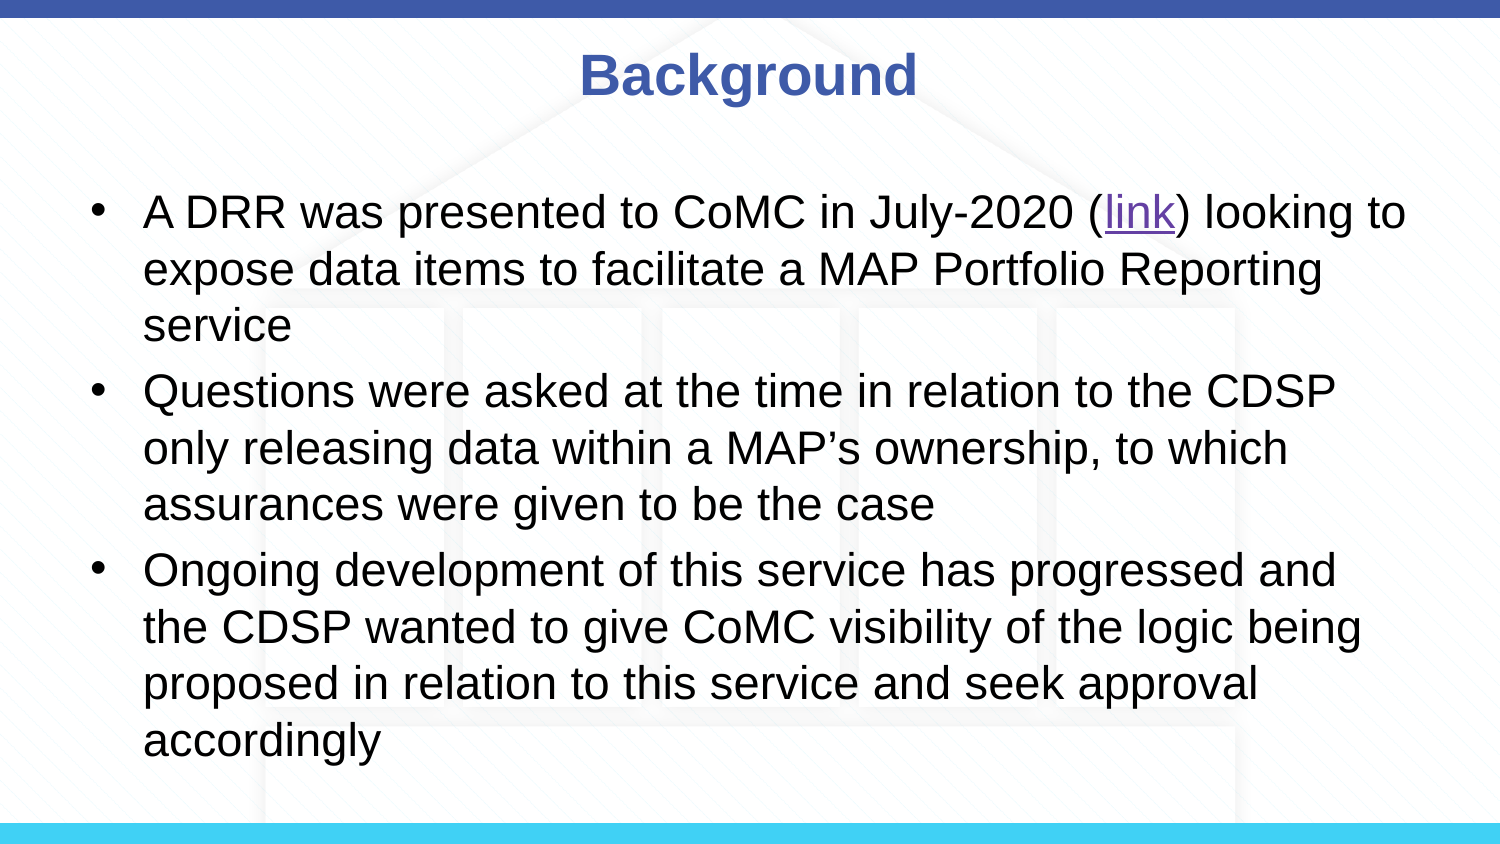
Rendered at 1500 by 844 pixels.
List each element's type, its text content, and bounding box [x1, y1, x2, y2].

picture [0, 0, 1500, 844]
title Background [75, 20, 1425, 125]
list A DRR was presented to CoMC in July-2020 (link) looking to expose data items to facilitate a MAP Portfolio Reporting service Questions were asked at the time in relation to the CDSP only releasing data within a MAP’s ownership, to which assurances were given to be the case Ongoing development of this service has progressed and the CDSP wanted to give CoMC visibility of the logic being proposed in relation to this service and seek approval accordingly [75, 173, 1425, 777]
